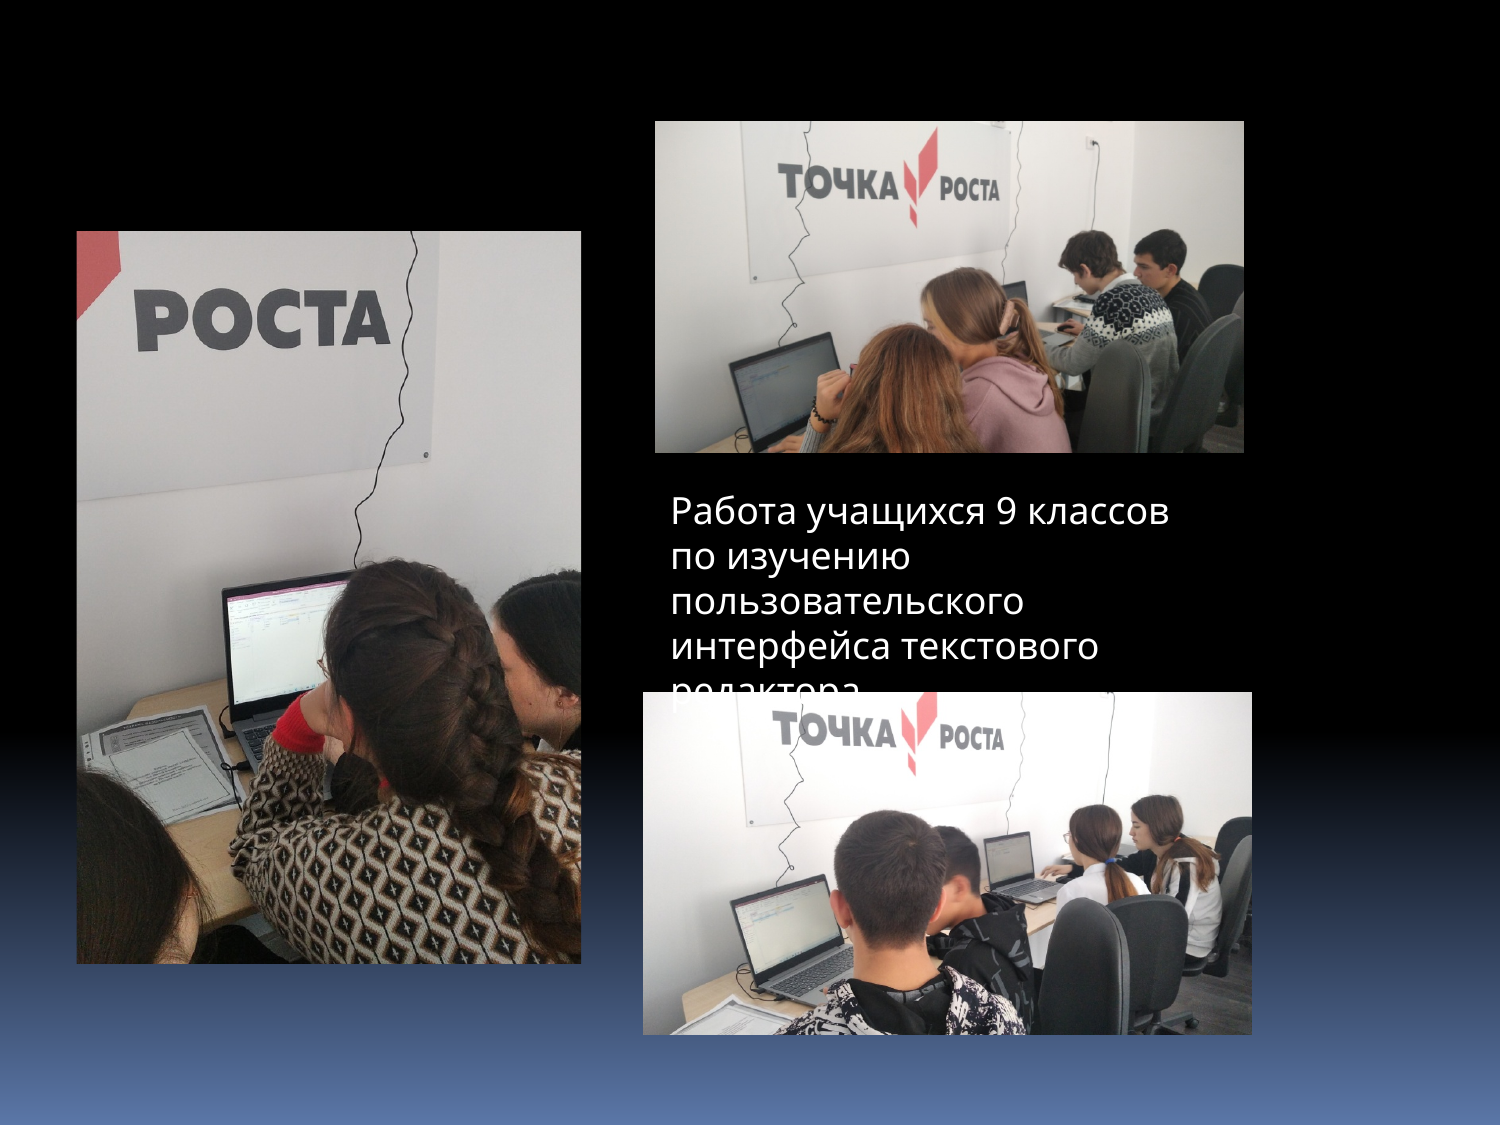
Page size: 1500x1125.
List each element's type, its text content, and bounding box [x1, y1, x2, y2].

picture [654, 121, 1245, 454]
text_box Работа учащихся 9 классов по изучению пользовательского интерфейса текстового редактора [655, 479, 1211, 683]
picture [76, 231, 582, 965]
picture [643, 691, 1253, 1035]
